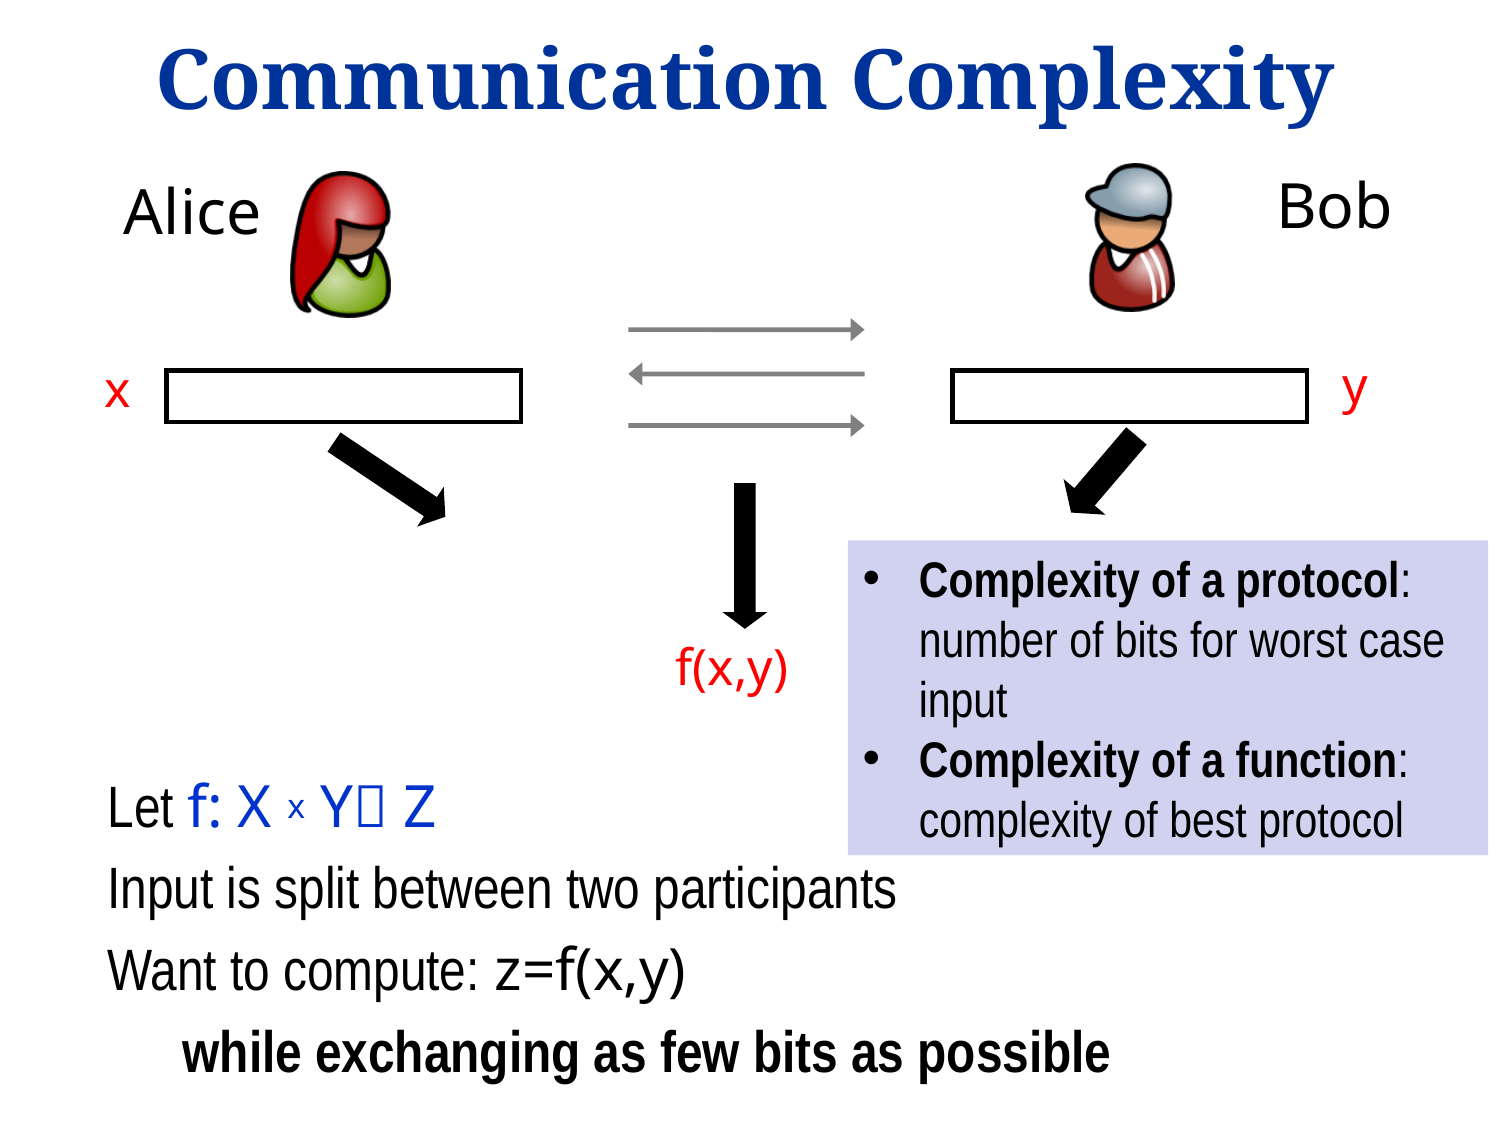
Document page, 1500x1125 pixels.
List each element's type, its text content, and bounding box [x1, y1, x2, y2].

text_box Complexity of a protocol: number of bits for worst case input Complexity of a function: complexity of best protocol [847, 540, 1489, 856]
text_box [628, 329, 865, 426]
title Communication Complexity [69, 0, 1420, 171]
picture [1085, 163, 1175, 312]
text_box Let f: X x Y Z Input is split between two participants Want to compute: z=f(x,y) while exchanging as few bits as possible [92, 761, 1468, 1125]
text_box f(x,y) [631, 627, 833, 703]
text_box [328, 433, 445, 526]
text_box y [1299, 346, 1411, 422]
text_box [174, 370, 521, 423]
text_box Bob [1261, 158, 1449, 249]
text_box x [62, 350, 174, 426]
picture [290, 171, 391, 319]
text_box Alice [109, 164, 297, 255]
text_box [725, 483, 765, 628]
text_box [1064, 428, 1146, 514]
text_box [952, 370, 1307, 423]
